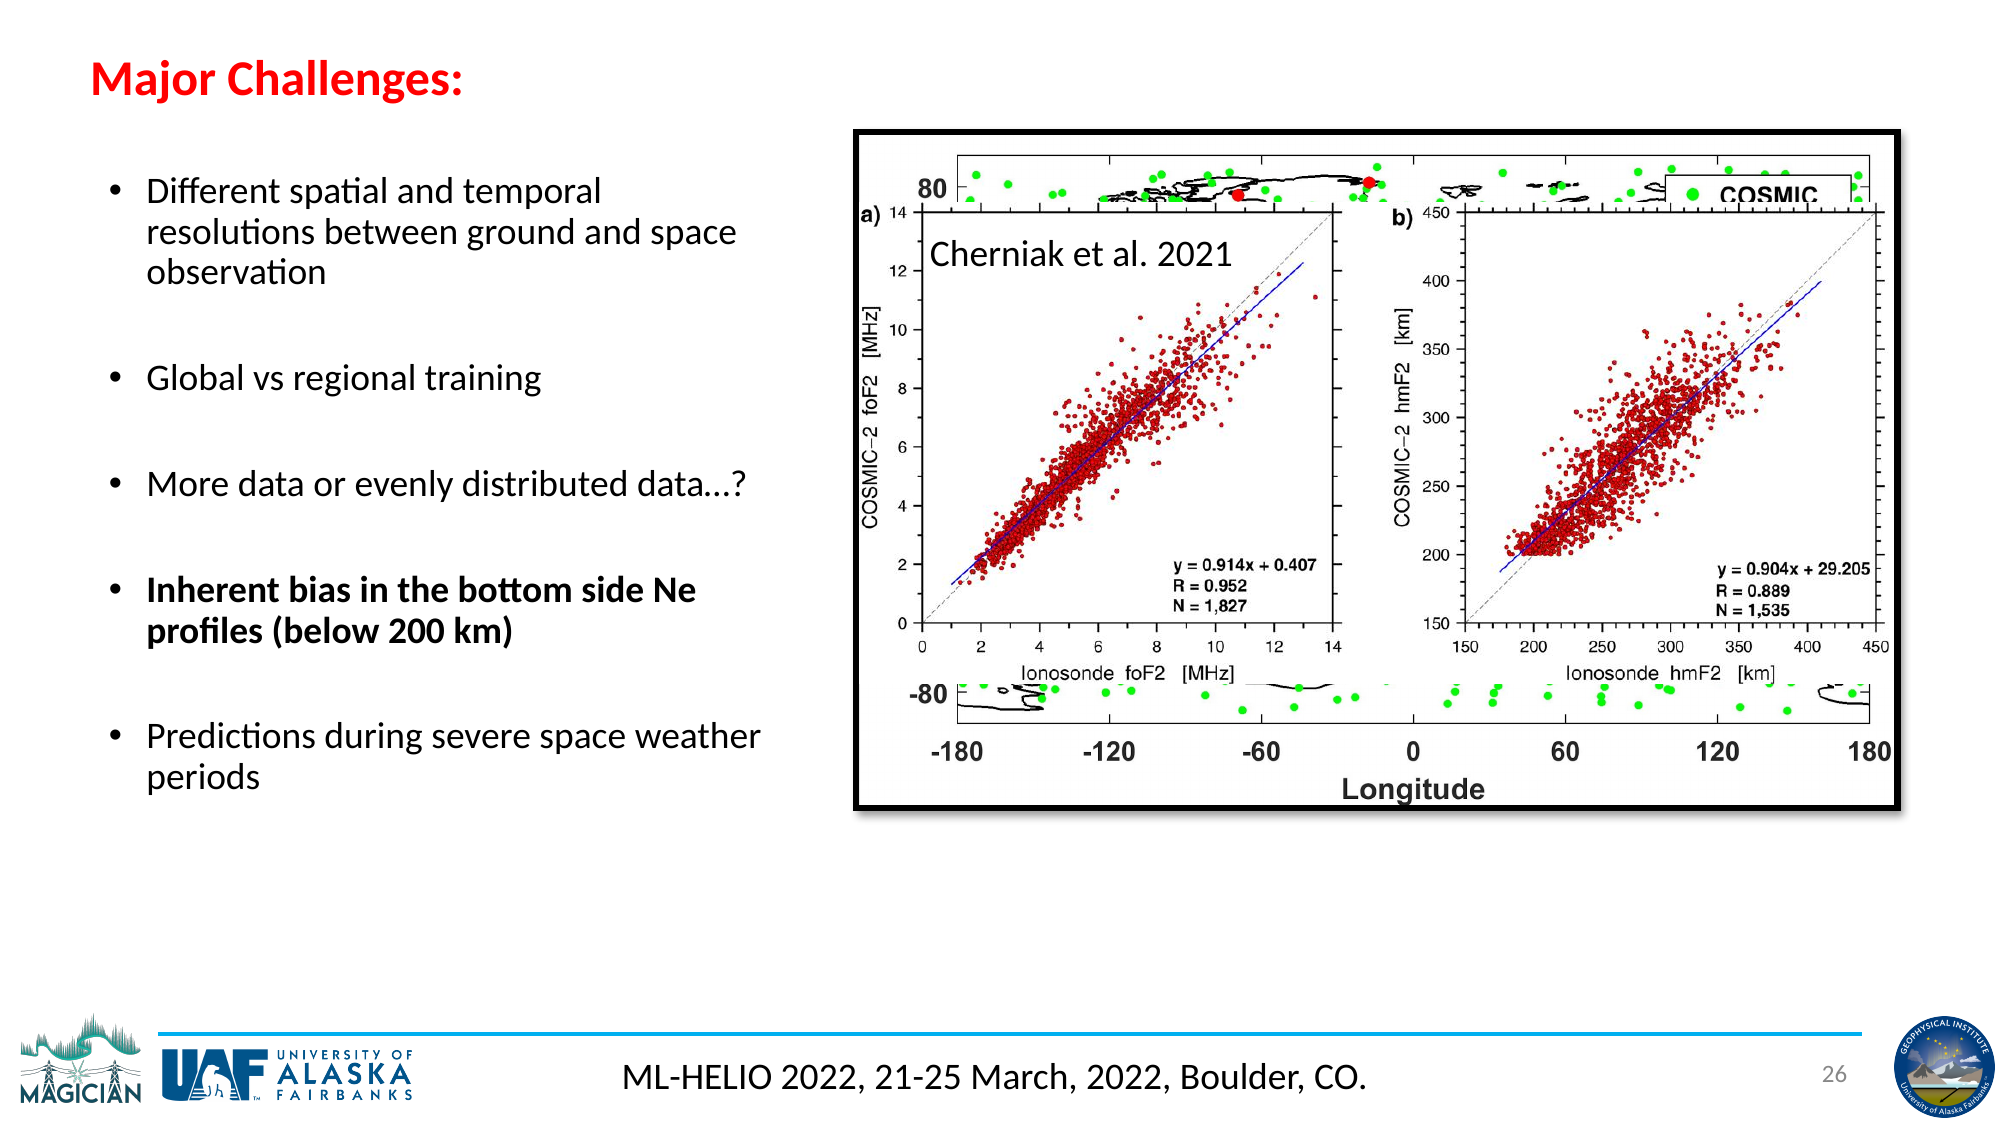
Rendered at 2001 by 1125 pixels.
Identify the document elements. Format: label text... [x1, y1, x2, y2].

text_box Major Challenges: Different spatial and temporal resolutions between ground and space observation Global vs regional training More data or evenly distributed data…? Inherent bias in the bottom side Ne profiles (below 200 km) Predictions during severe space weather periods [75, 44, 782, 983]
text_box ML-HELIO 2022, 21-25 March, 2022, Boulder, CO. [606, 1046, 1413, 1105]
slide_number 26 [1413, 1042, 1863, 1103]
picture [0, 1002, 412, 1118]
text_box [858, 202, 1889, 684]
picture [1894, 1016, 1996, 1118]
picture [858, 135, 1895, 806]
